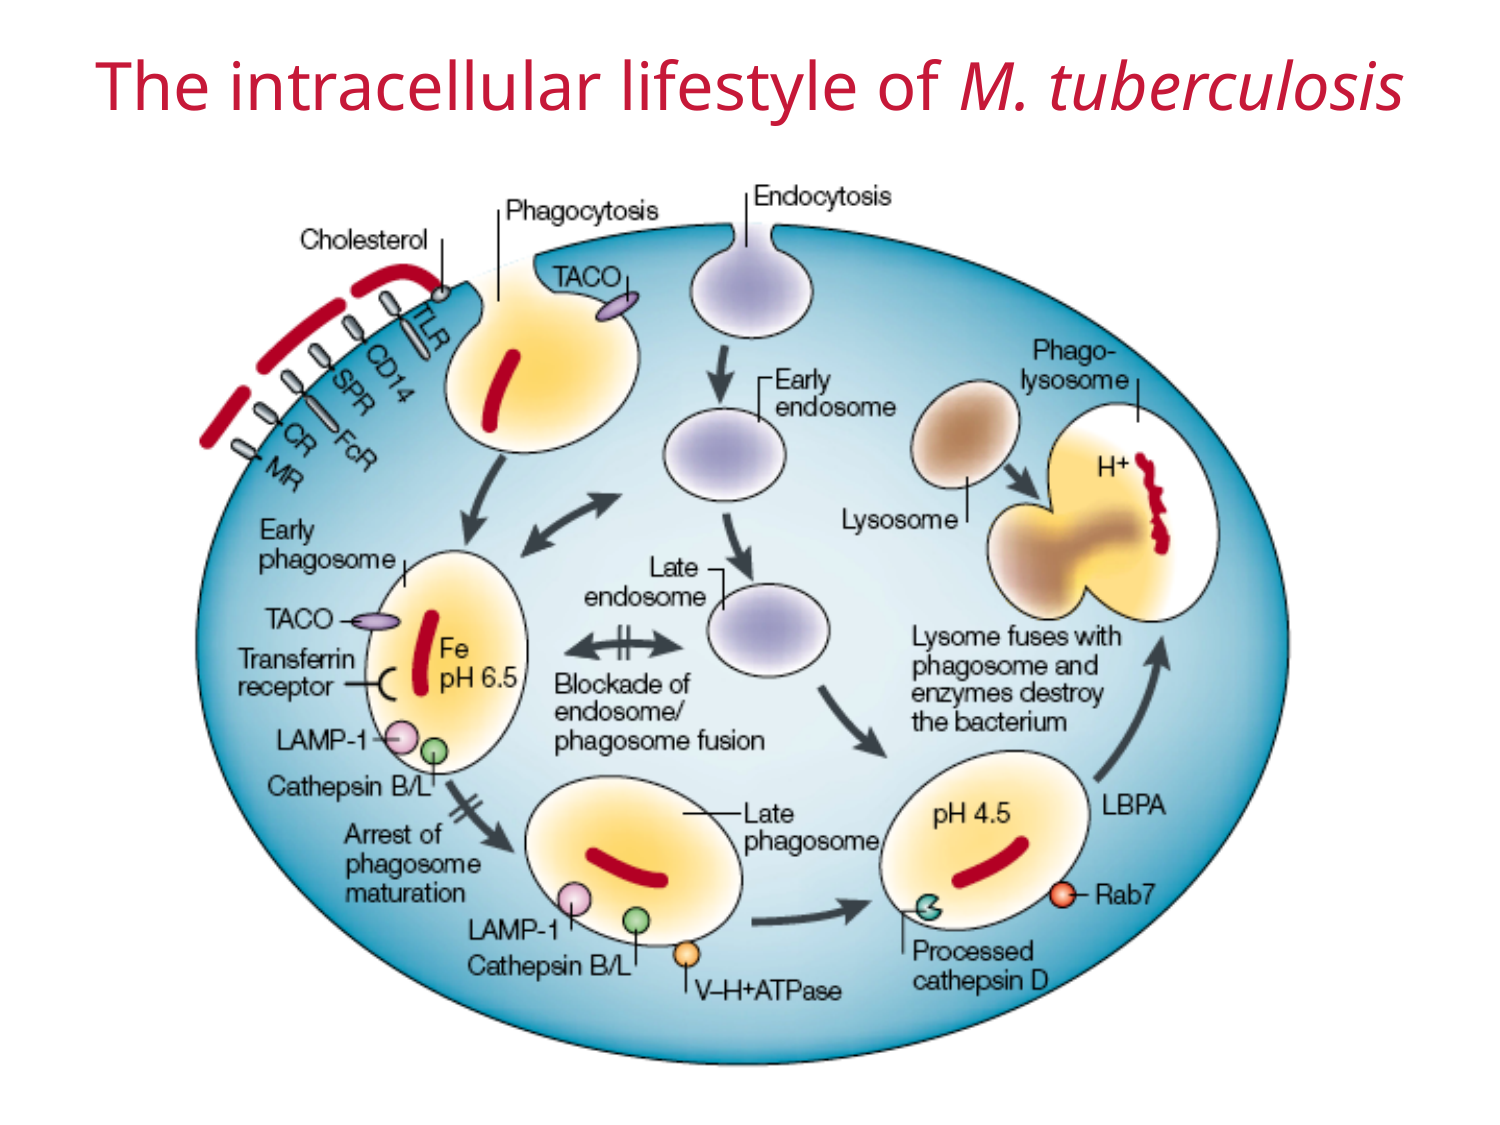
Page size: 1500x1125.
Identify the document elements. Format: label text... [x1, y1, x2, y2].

picture [149, 158, 1351, 1078]
title The intracellular lifestyle of M. tuberculosis [30, 23, 1471, 144]
